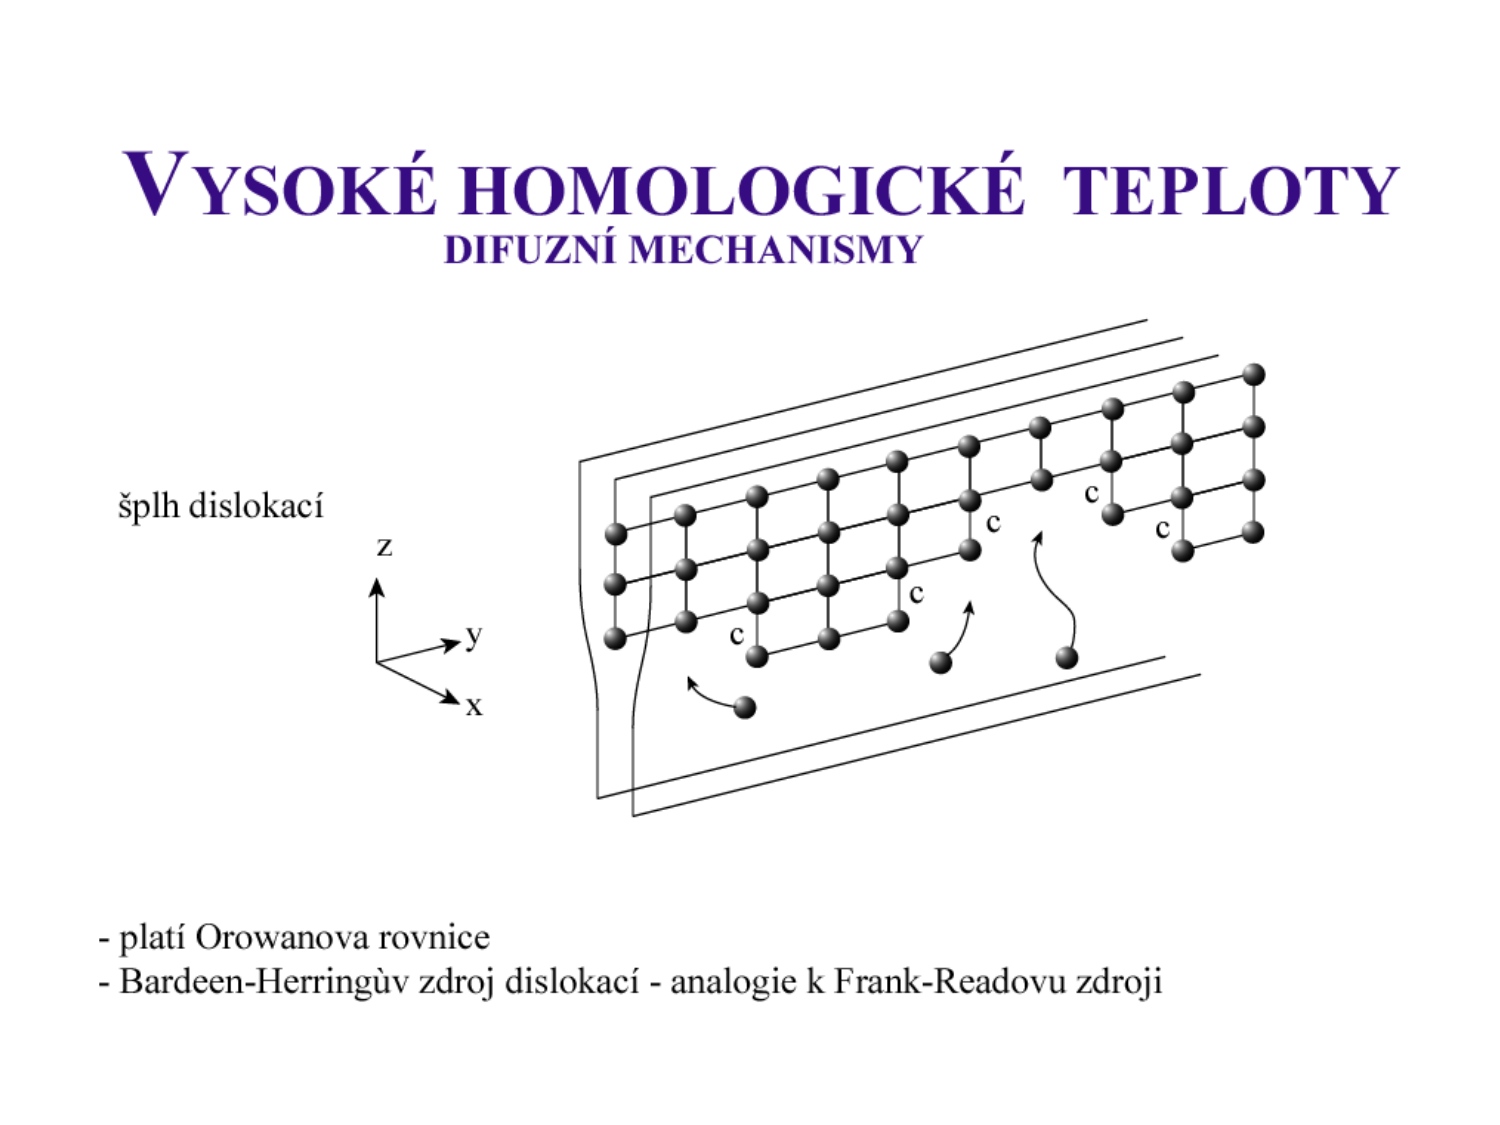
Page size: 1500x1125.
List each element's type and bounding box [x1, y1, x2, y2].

picture [98, 120, 1402, 1005]
